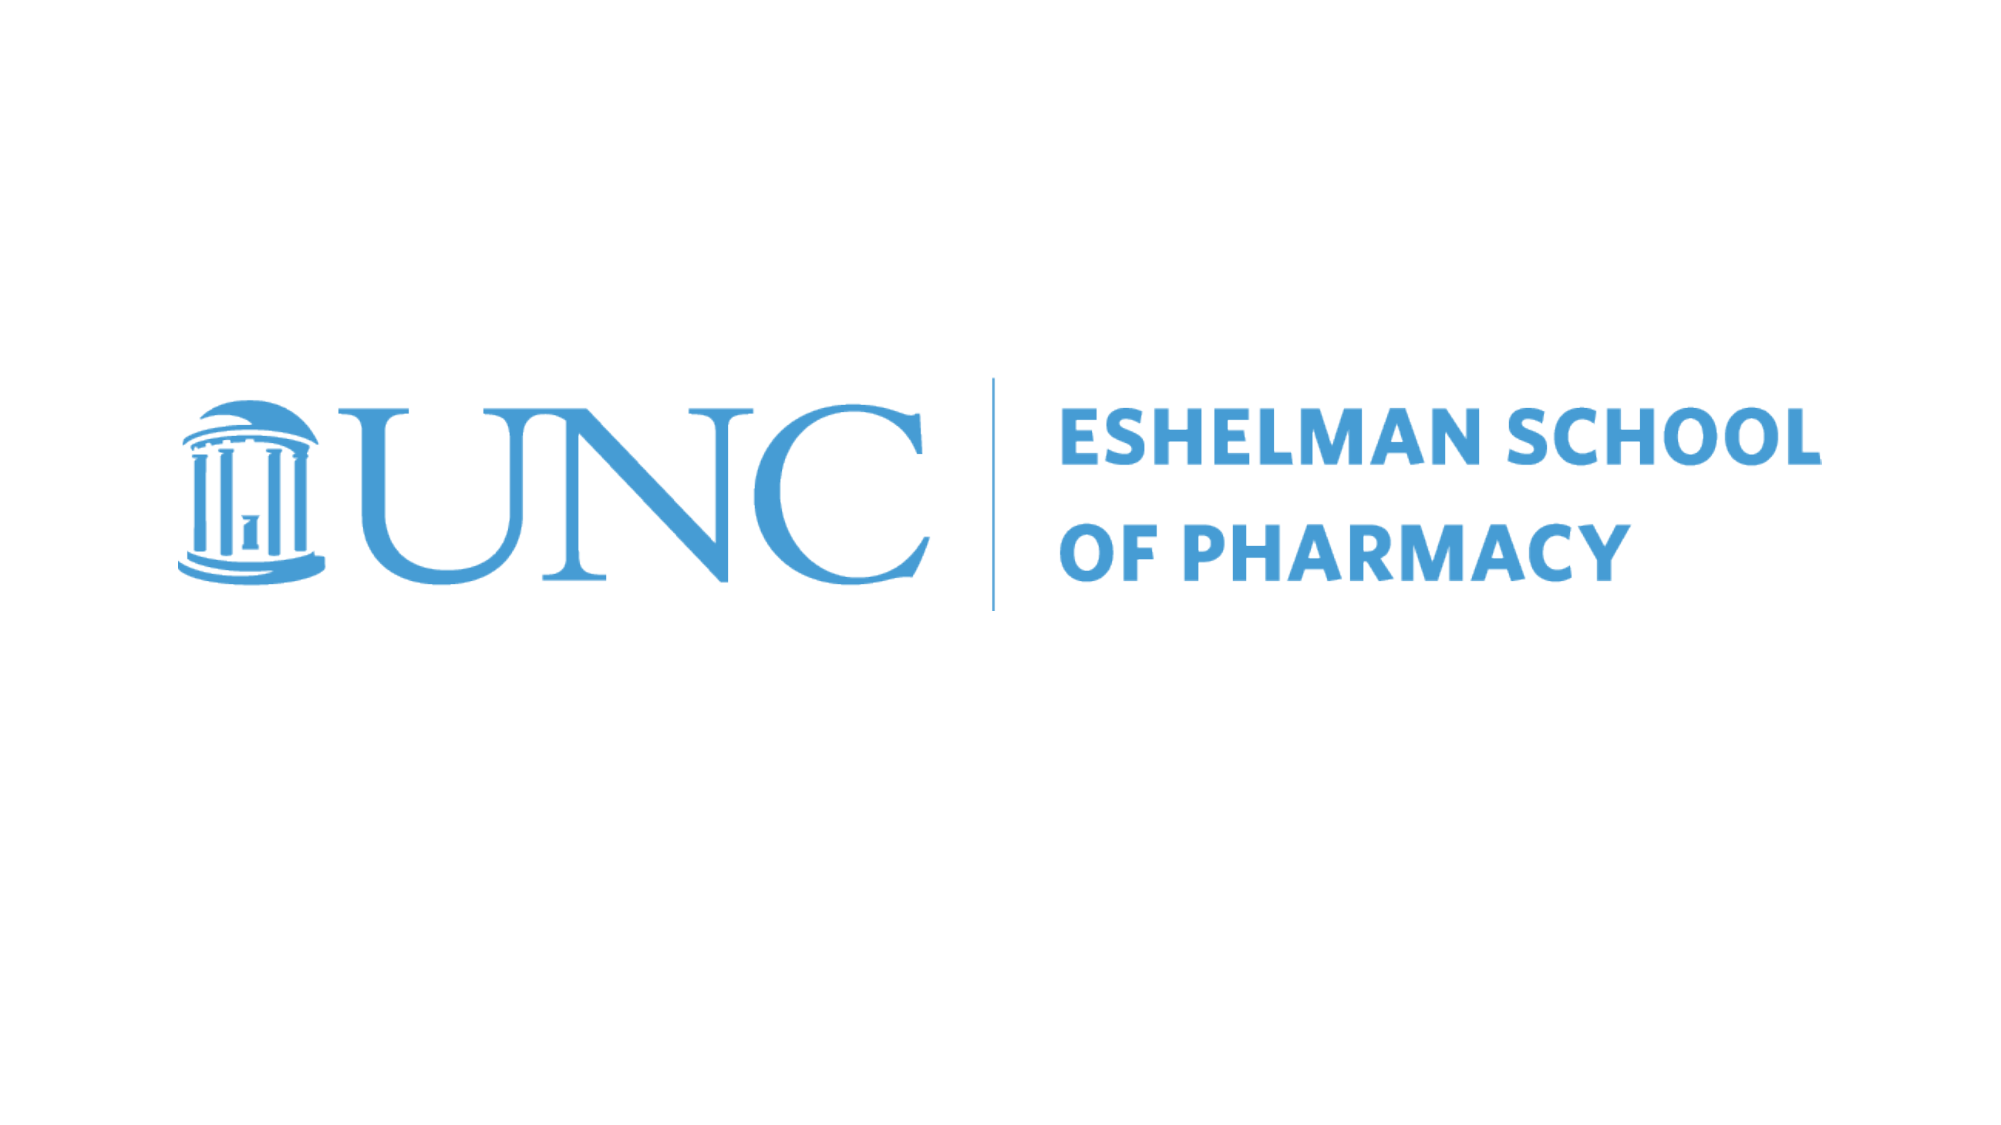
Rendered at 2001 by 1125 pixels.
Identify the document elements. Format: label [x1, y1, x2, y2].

picture [178, 377, 1822, 611]
